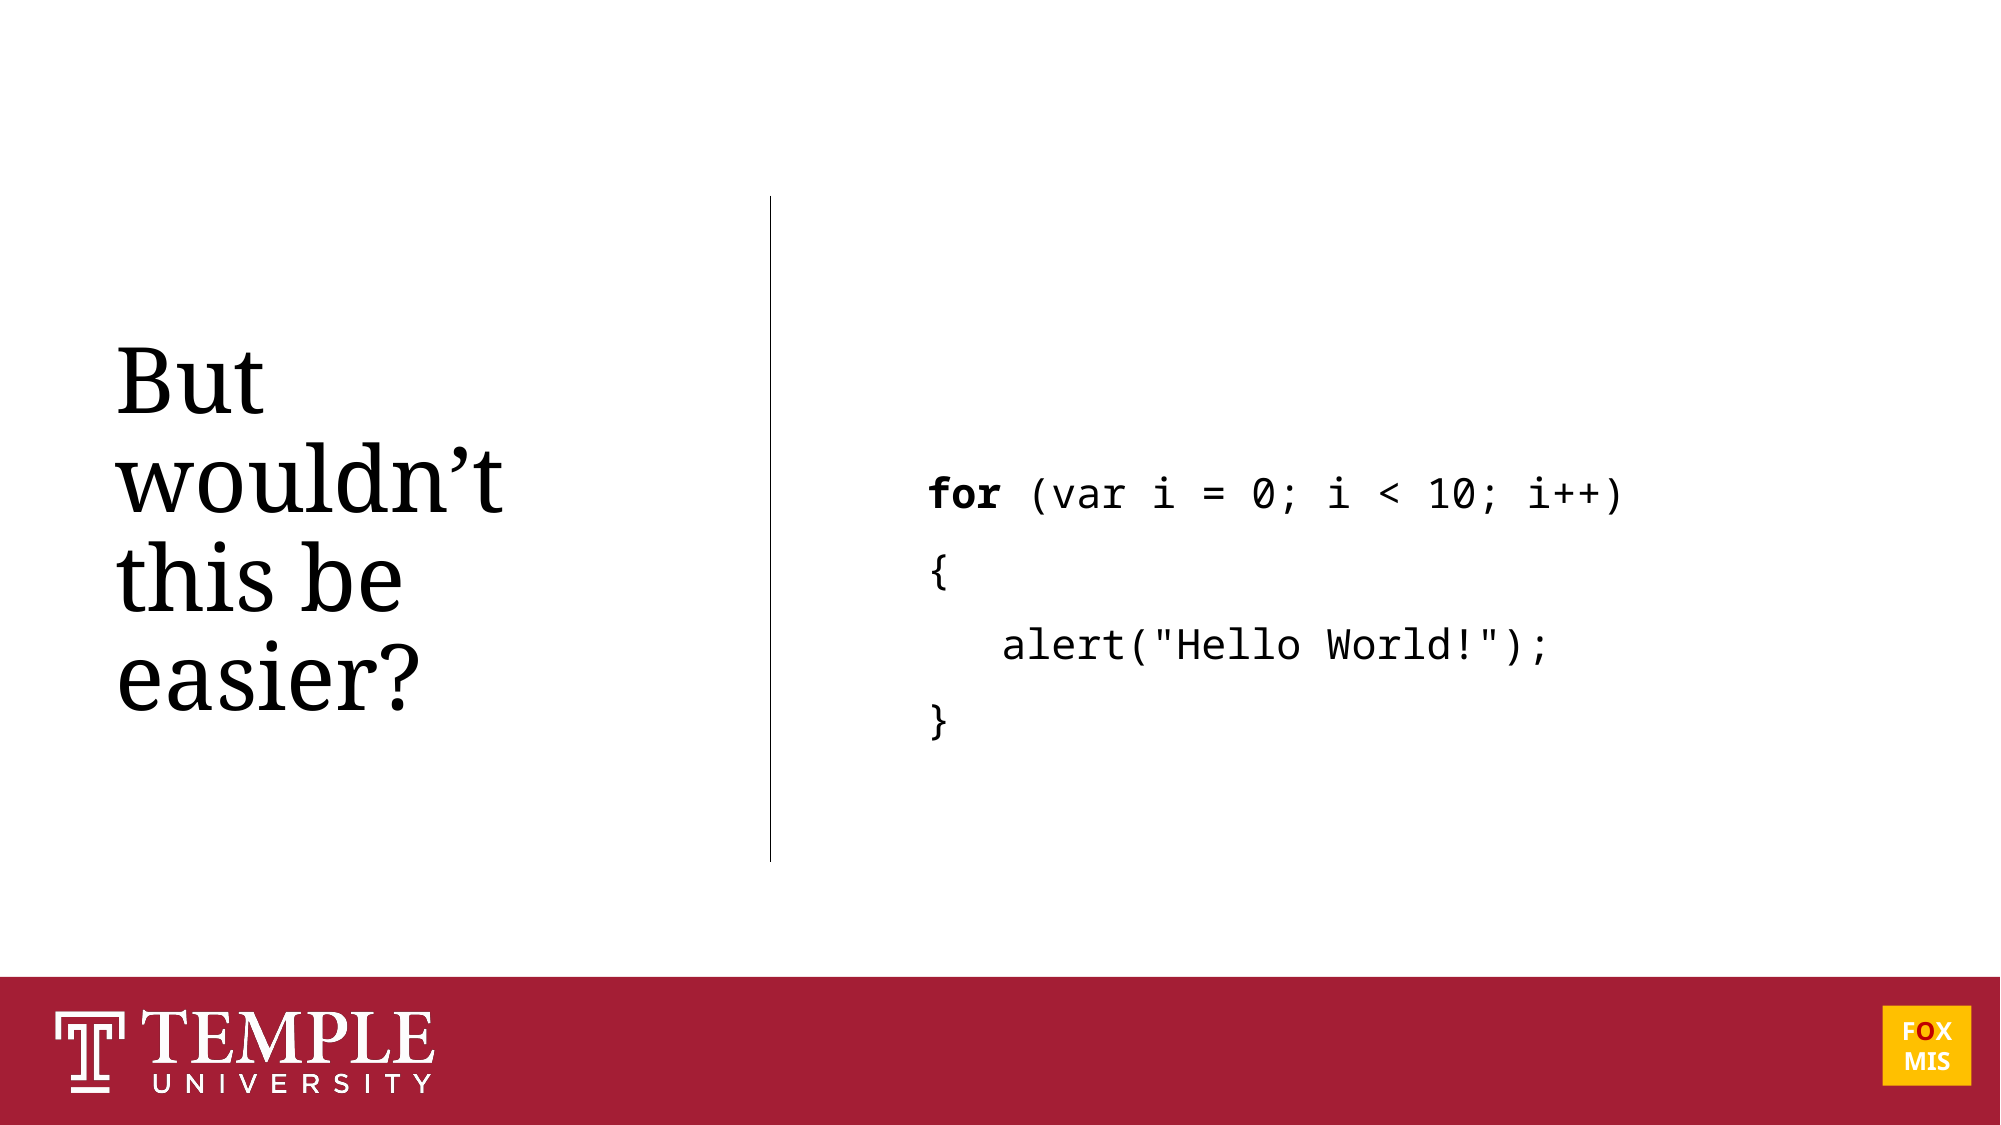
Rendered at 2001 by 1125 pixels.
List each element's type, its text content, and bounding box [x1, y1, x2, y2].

text_box FOX MIS [1881, 1004, 1973, 1088]
text_box for (var i = 0; i < 10; i++) { alert("Hello World!"); } [926, 70, 1685, 928]
title But wouldn’t this be easier? [100, 103, 653, 961]
picture [54, 1008, 435, 1094]
